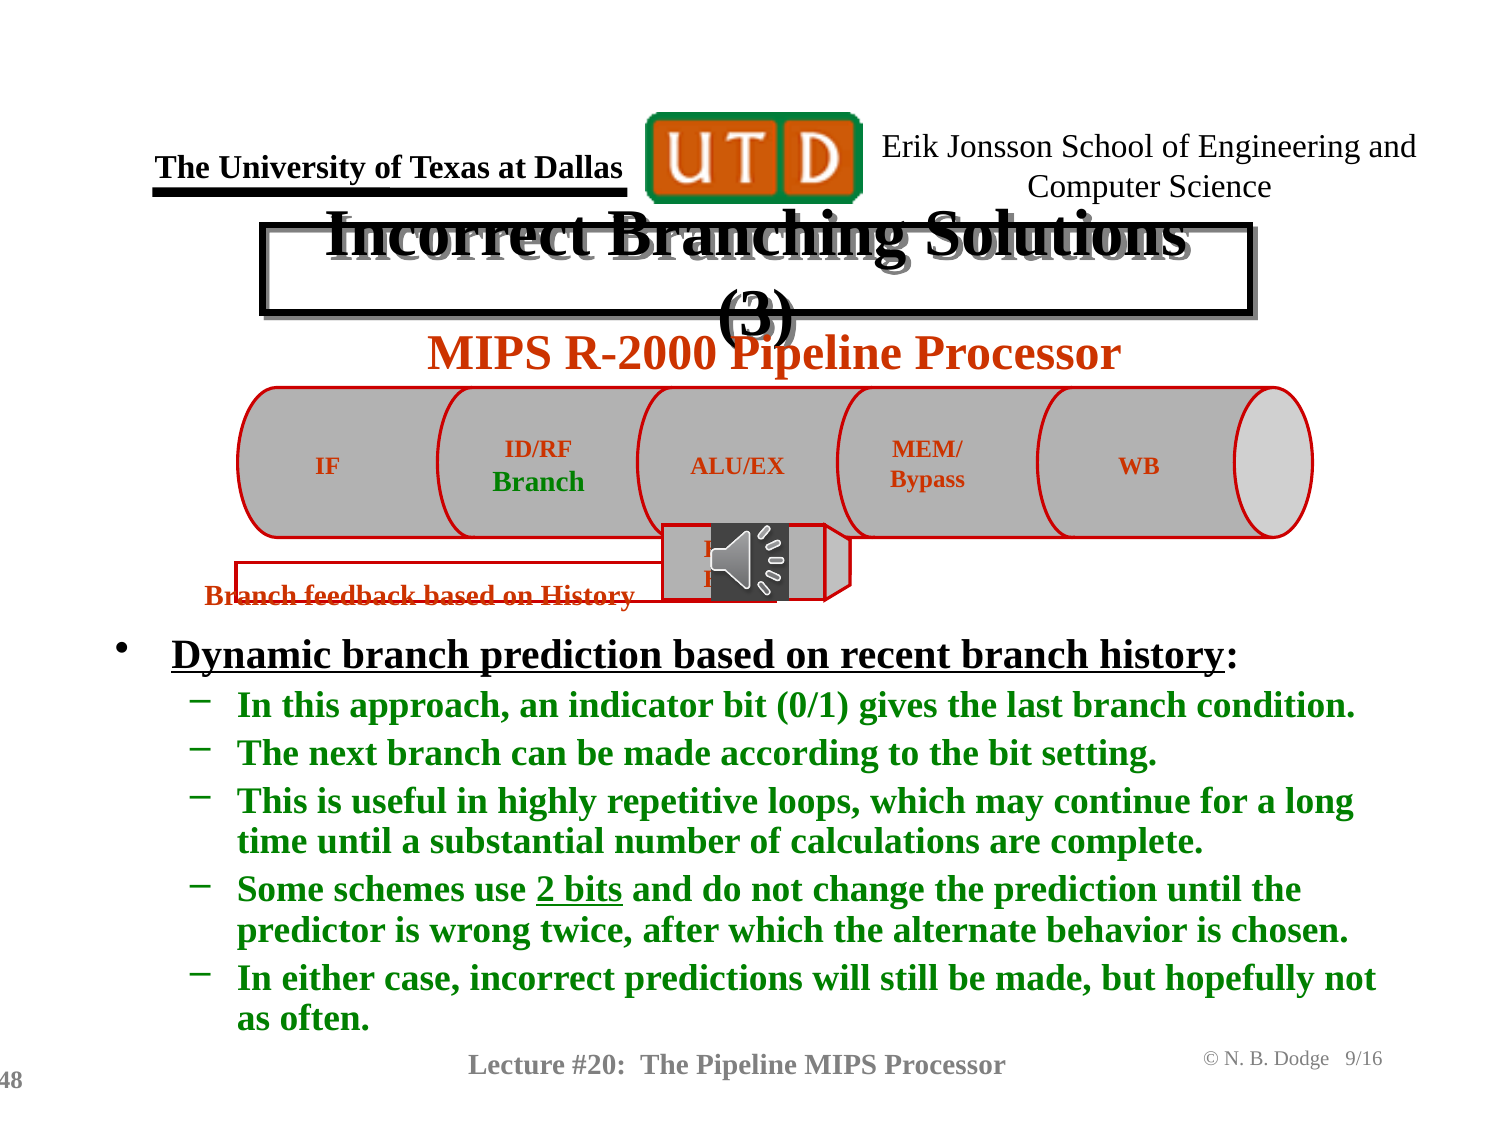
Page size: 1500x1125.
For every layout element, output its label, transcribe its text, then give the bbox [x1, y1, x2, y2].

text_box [190, 312, 1313, 619]
picture [709, 522, 791, 603]
title Incorrect Branching Solutions (3) [259, 222, 1253, 310]
picture [645, 112, 863, 204]
list Dynamic branch prediction based on recent branch history: In this approach, an indicator bit (0/1) gives the last branch condition. The next branch can be made according to the bit setting. This is useful in highly repetitive loops, which may continue for a long time until a substantial number of calculations are complete. Some schemes use 2 bits and do not change the prediction until the predictor is wrong twice, after which the alternate behavior is chosen. In either case, incorrect predictions will still be made, but hopefully not as often. [99, 624, 1401, 1088]
